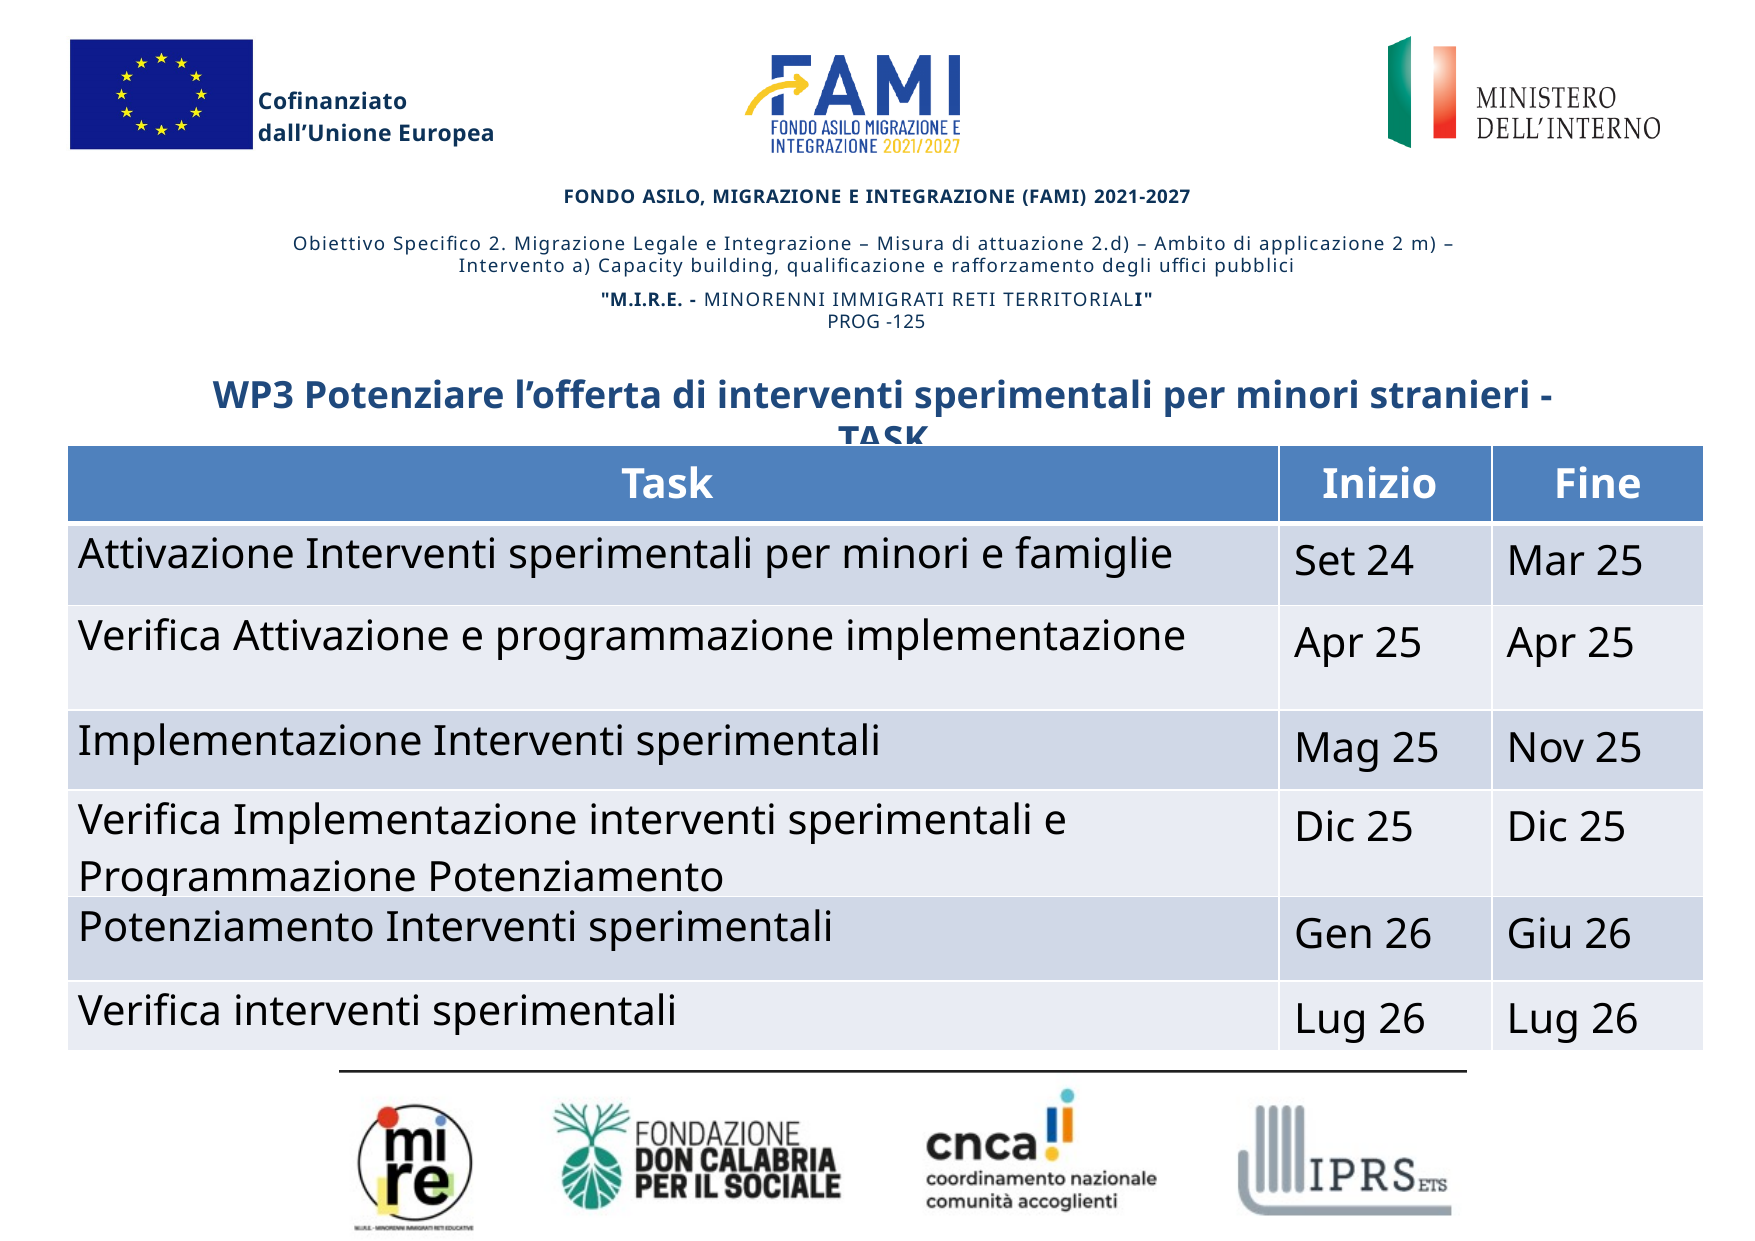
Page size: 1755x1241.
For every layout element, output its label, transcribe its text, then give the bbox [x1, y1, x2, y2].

picture [66, 35, 257, 151]
table_cell Mag 25 [1280, 711, 1491, 789]
table_cell Nov 25 [1493, 711, 1703, 789]
text_box Cofinanziato dall’Unione Europea [262, 82, 551, 146]
table_cell Verifica interventi sperimentali [68, 982, 1278, 1050]
table_cell Implementazione Interventi sperimentali [68, 711, 1278, 789]
table_header Fine [1493, 446, 1703, 521]
picture [339, 1069, 1467, 1241]
table_cell Lug 26 [1280, 982, 1491, 1050]
table_cell Dic 25 [1493, 791, 1703, 896]
table_cell Gen 26 [1280, 897, 1491, 980]
table_header Inizio [1280, 446, 1491, 521]
table_cell Attivazione Interventi sperimentali per minori e famiglie [68, 526, 1278, 605]
text_box FONDO ASILO, MIGRAZIONE E INTEGRAZIONE (FAMI) 2021-2027 Obiettivo Specifico 2. Migrazione Legale e Integrazione – Misura di attuazione 2.d) – Ambito di applicazione 2 m) – Intervento a) Capacity building, qualificazione e rafforzamento degli uffici pubblici "M.I.R.E. - MINORENNI IMMIGRATI RETI TERRITORIALI" PROG -125 [287, 194, 1467, 344]
picture [1387, 36, 1661, 148]
table_cell Set 24 [1280, 526, 1491, 605]
table_cell Mar 25 [1493, 526, 1703, 605]
picture [744, 54, 961, 153]
table_cell Giu 26 [1493, 897, 1703, 980]
table_cell Apr 25 [1280, 606, 1491, 709]
table_cell Verifica Implementazione interventi sperimentali e Programmazione Potenziamento [68, 791, 1278, 896]
table_cell Dic 25 [1280, 791, 1491, 896]
table_header Task [68, 446, 1278, 521]
table_cell Verifica Attivazione e programmazione implementazione [68, 606, 1278, 709]
table_cell Potenziamento Interventi sperimentali [68, 897, 1278, 980]
text_box WP3 Potenziare l’offerta di interventi sperimentali per minori stranieri - TASK [164, 363, 1602, 444]
table_cell Lug 26 [1493, 982, 1703, 1050]
table_cell Apr 25 [1493, 606, 1703, 709]
